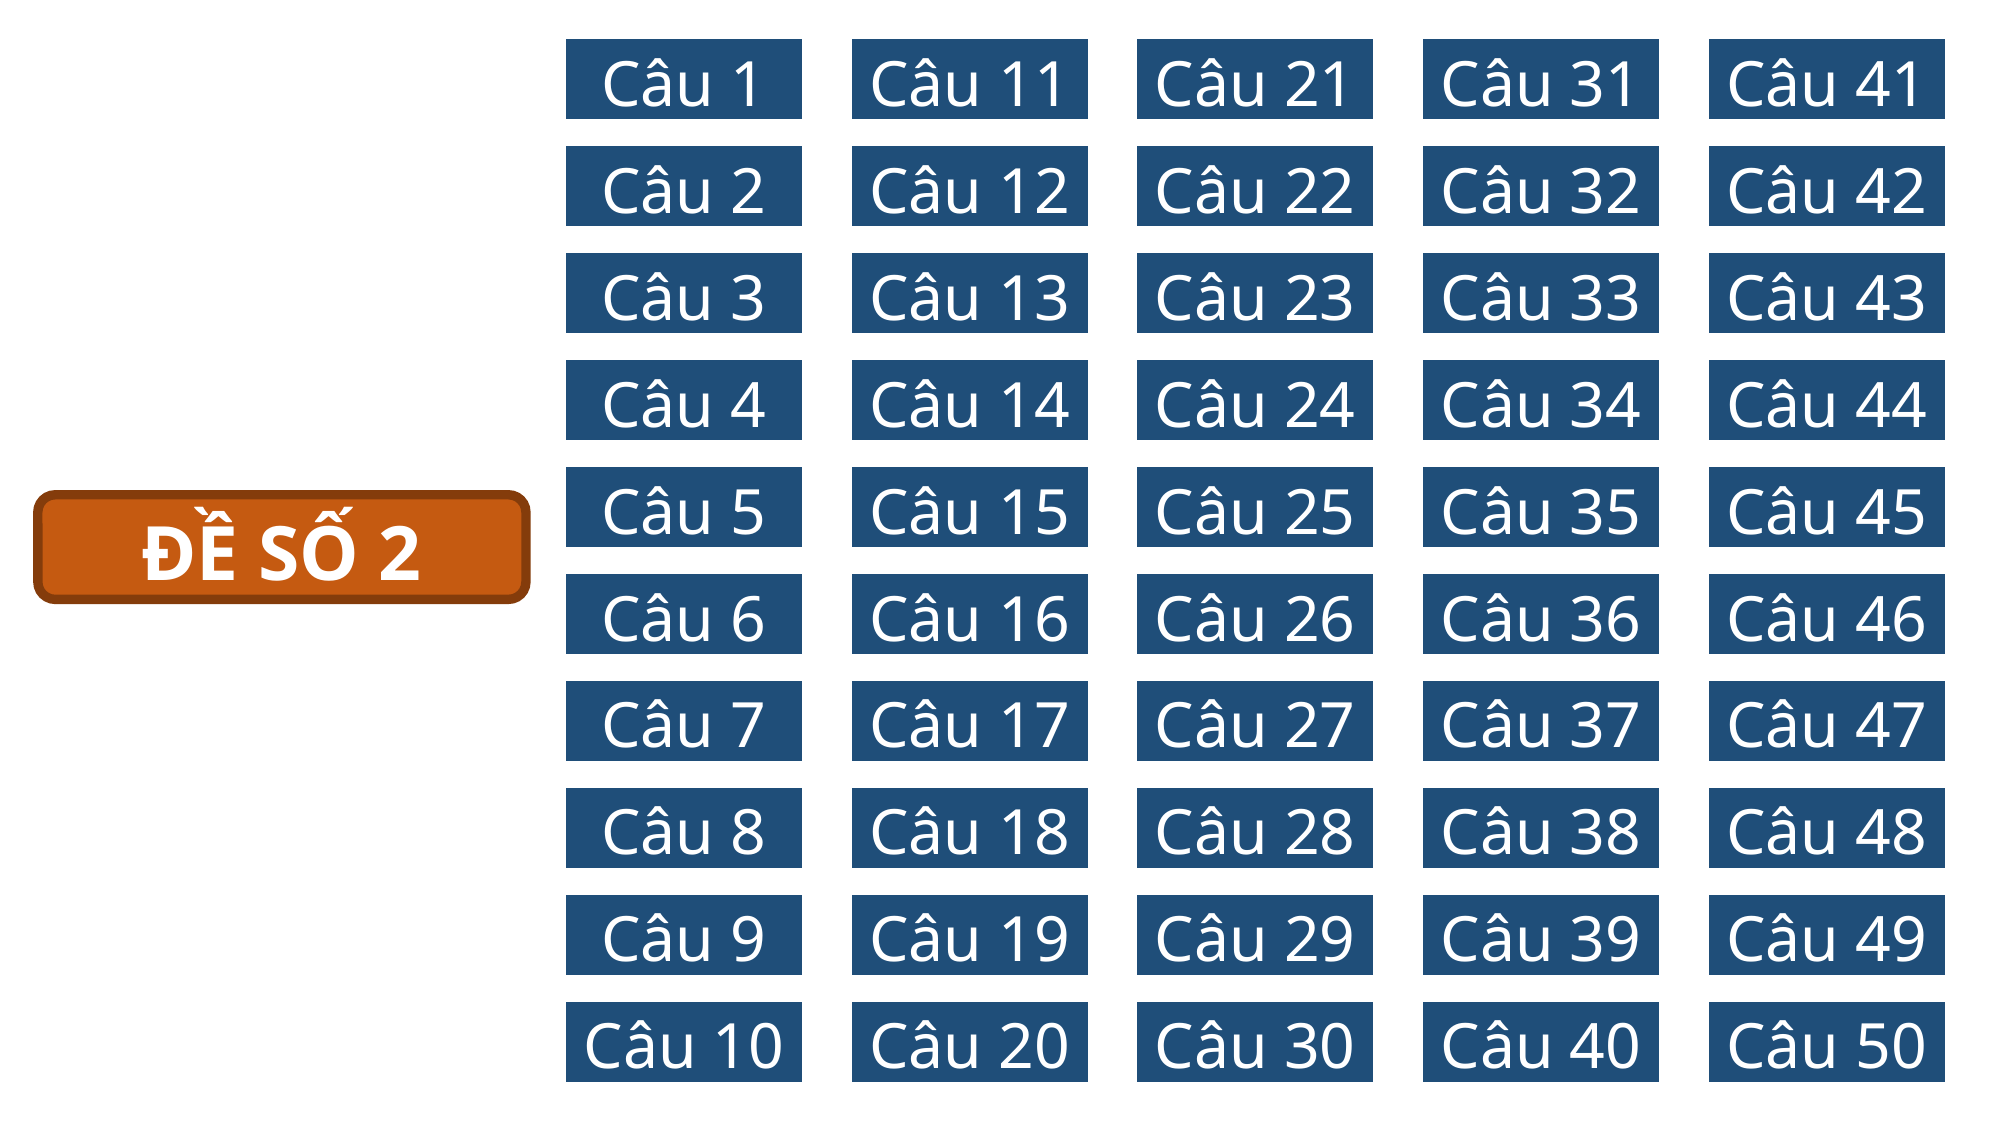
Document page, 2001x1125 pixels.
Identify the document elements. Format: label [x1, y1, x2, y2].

text_box [832, 31, 1107, 128]
text_box [1404, 459, 1679, 556]
text_box [1689, 245, 1964, 342]
text_box [1404, 245, 1679, 342]
text_box [1118, 994, 1393, 1090]
text_box [546, 780, 821, 876]
text_box [1404, 887, 1679, 983]
text_box [1689, 31, 1964, 128]
text_box [832, 994, 1107, 1090]
text_box [832, 138, 1107, 235]
text_box [1689, 887, 1964, 983]
text_box [546, 994, 821, 1090]
text_box [1404, 566, 1679, 662]
text_box [1118, 459, 1393, 556]
text_box [546, 245, 821, 342]
text_box [1404, 138, 1679, 235]
text_box [832, 566, 1107, 662]
text_box [832, 887, 1107, 983]
text_box [1118, 887, 1393, 983]
text_box [1118, 780, 1393, 876]
text_box [546, 31, 821, 128]
text_box [546, 138, 821, 235]
text_box [1404, 352, 1679, 449]
text_box [1118, 352, 1393, 449]
text_box [1689, 566, 1964, 662]
text_box [1404, 31, 1679, 128]
text_box [832, 459, 1107, 556]
text_box [546, 673, 821, 769]
text_box [37, 492, 526, 610]
text_box [546, 566, 821, 662]
text_box [832, 780, 1107, 876]
text_box [1404, 673, 1679, 769]
text_box [1689, 138, 1964, 235]
text_box [1118, 138, 1393, 235]
text_box [1118, 245, 1393, 342]
text_box [1689, 994, 1964, 1090]
text_box [1404, 994, 1679, 1090]
text_box [1689, 673, 1964, 769]
text_box [832, 673, 1107, 769]
text_box [546, 459, 821, 556]
text_box [832, 352, 1107, 449]
text_box [1118, 31, 1393, 128]
text_box [1689, 459, 1964, 556]
text_box [546, 352, 821, 449]
text_box [832, 245, 1107, 342]
text_box [1689, 780, 1964, 876]
text_box [1404, 780, 1679, 876]
text_box [546, 887, 821, 983]
text_box [1689, 352, 1964, 449]
text_box [1118, 566, 1393, 662]
text_box [1118, 673, 1393, 769]
